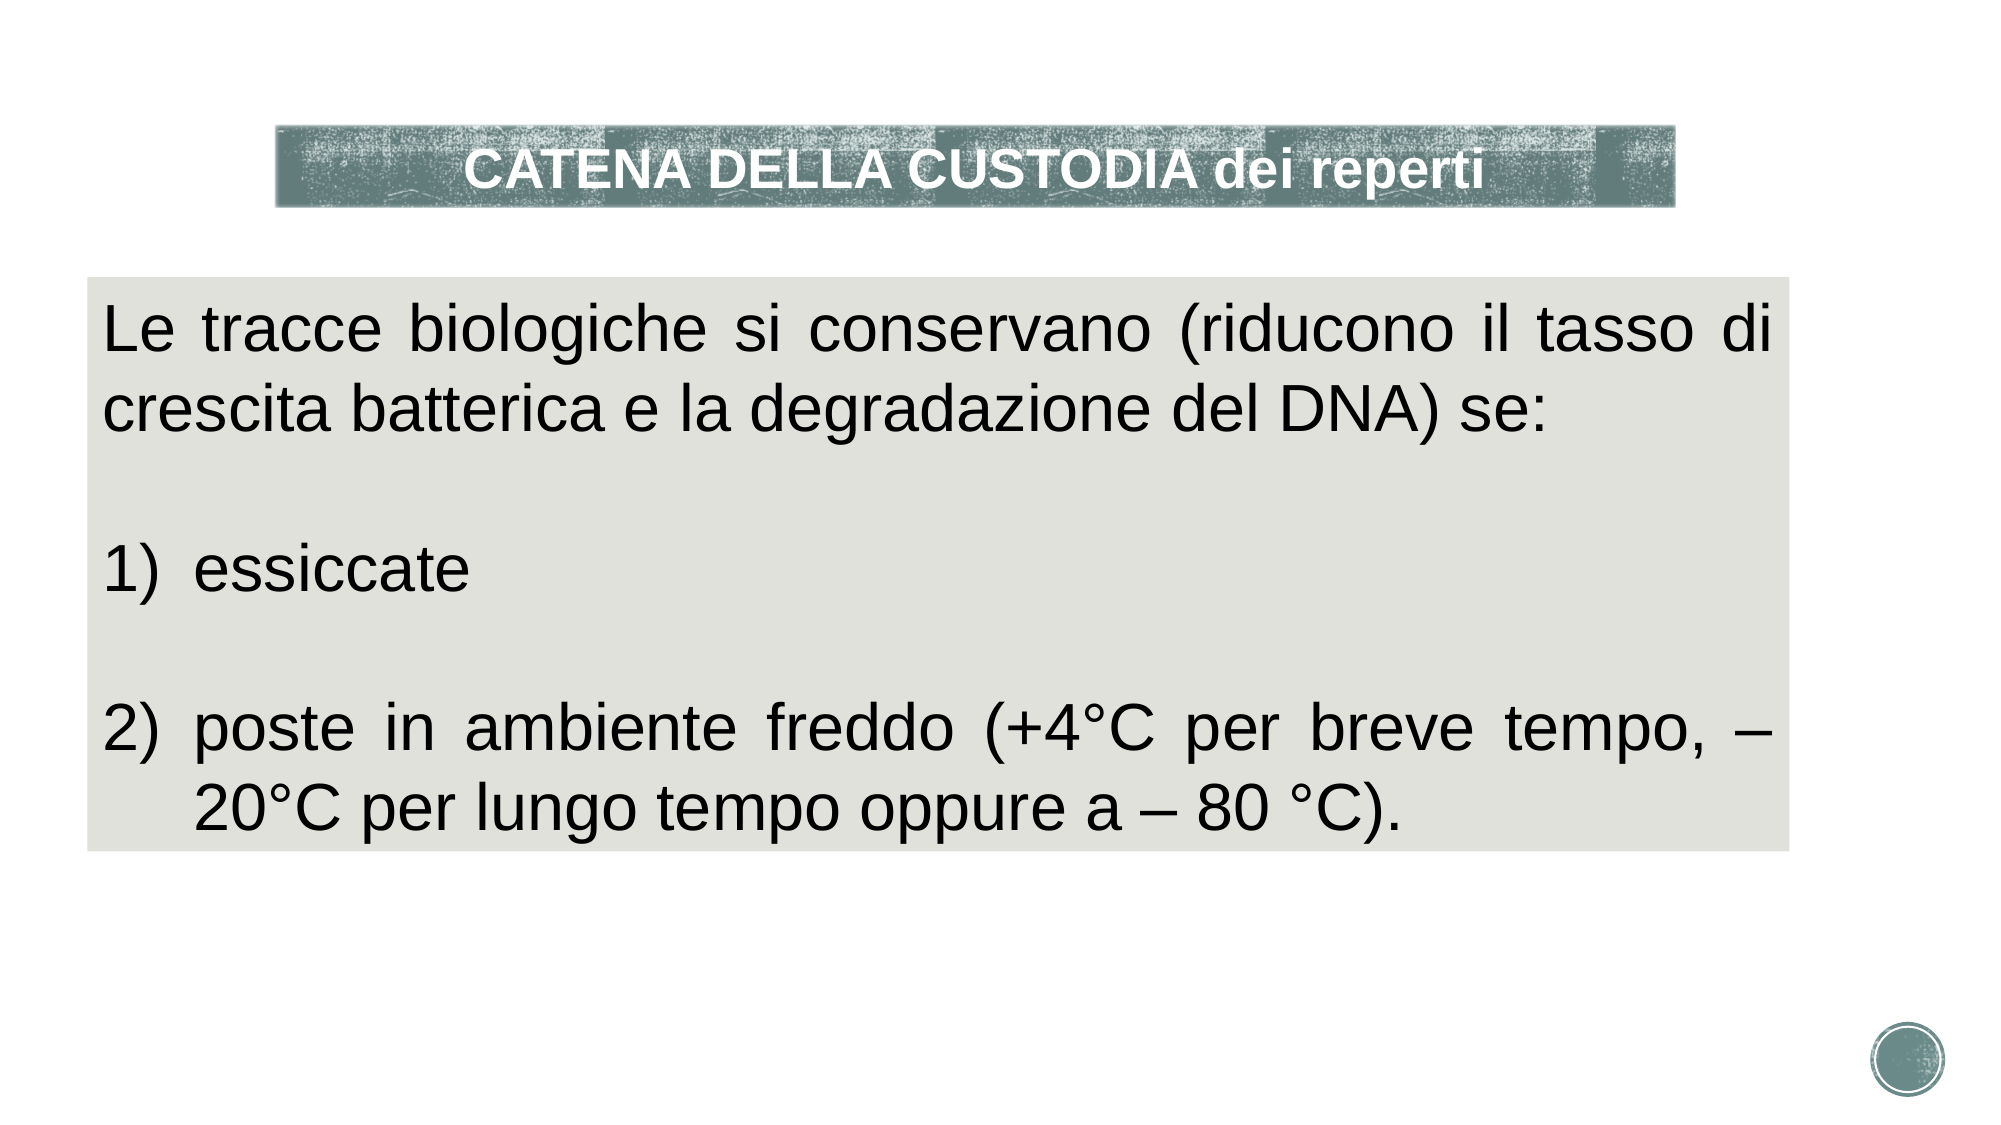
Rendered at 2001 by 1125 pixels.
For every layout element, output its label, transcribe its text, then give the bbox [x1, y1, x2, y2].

text_box Le tracce biologiche si conservano (riducono il tasso di crescita batterica e la degradazione del DNA) se: essiccate poste in ambiente freddo (+4°C per breve tempo, – 20°C per lungo tempo oppure a – 80 °C). [86, 276, 1791, 852]
text_box CATENA DELLA CUSTODIA dei reperti [280, 130, 1672, 204]
